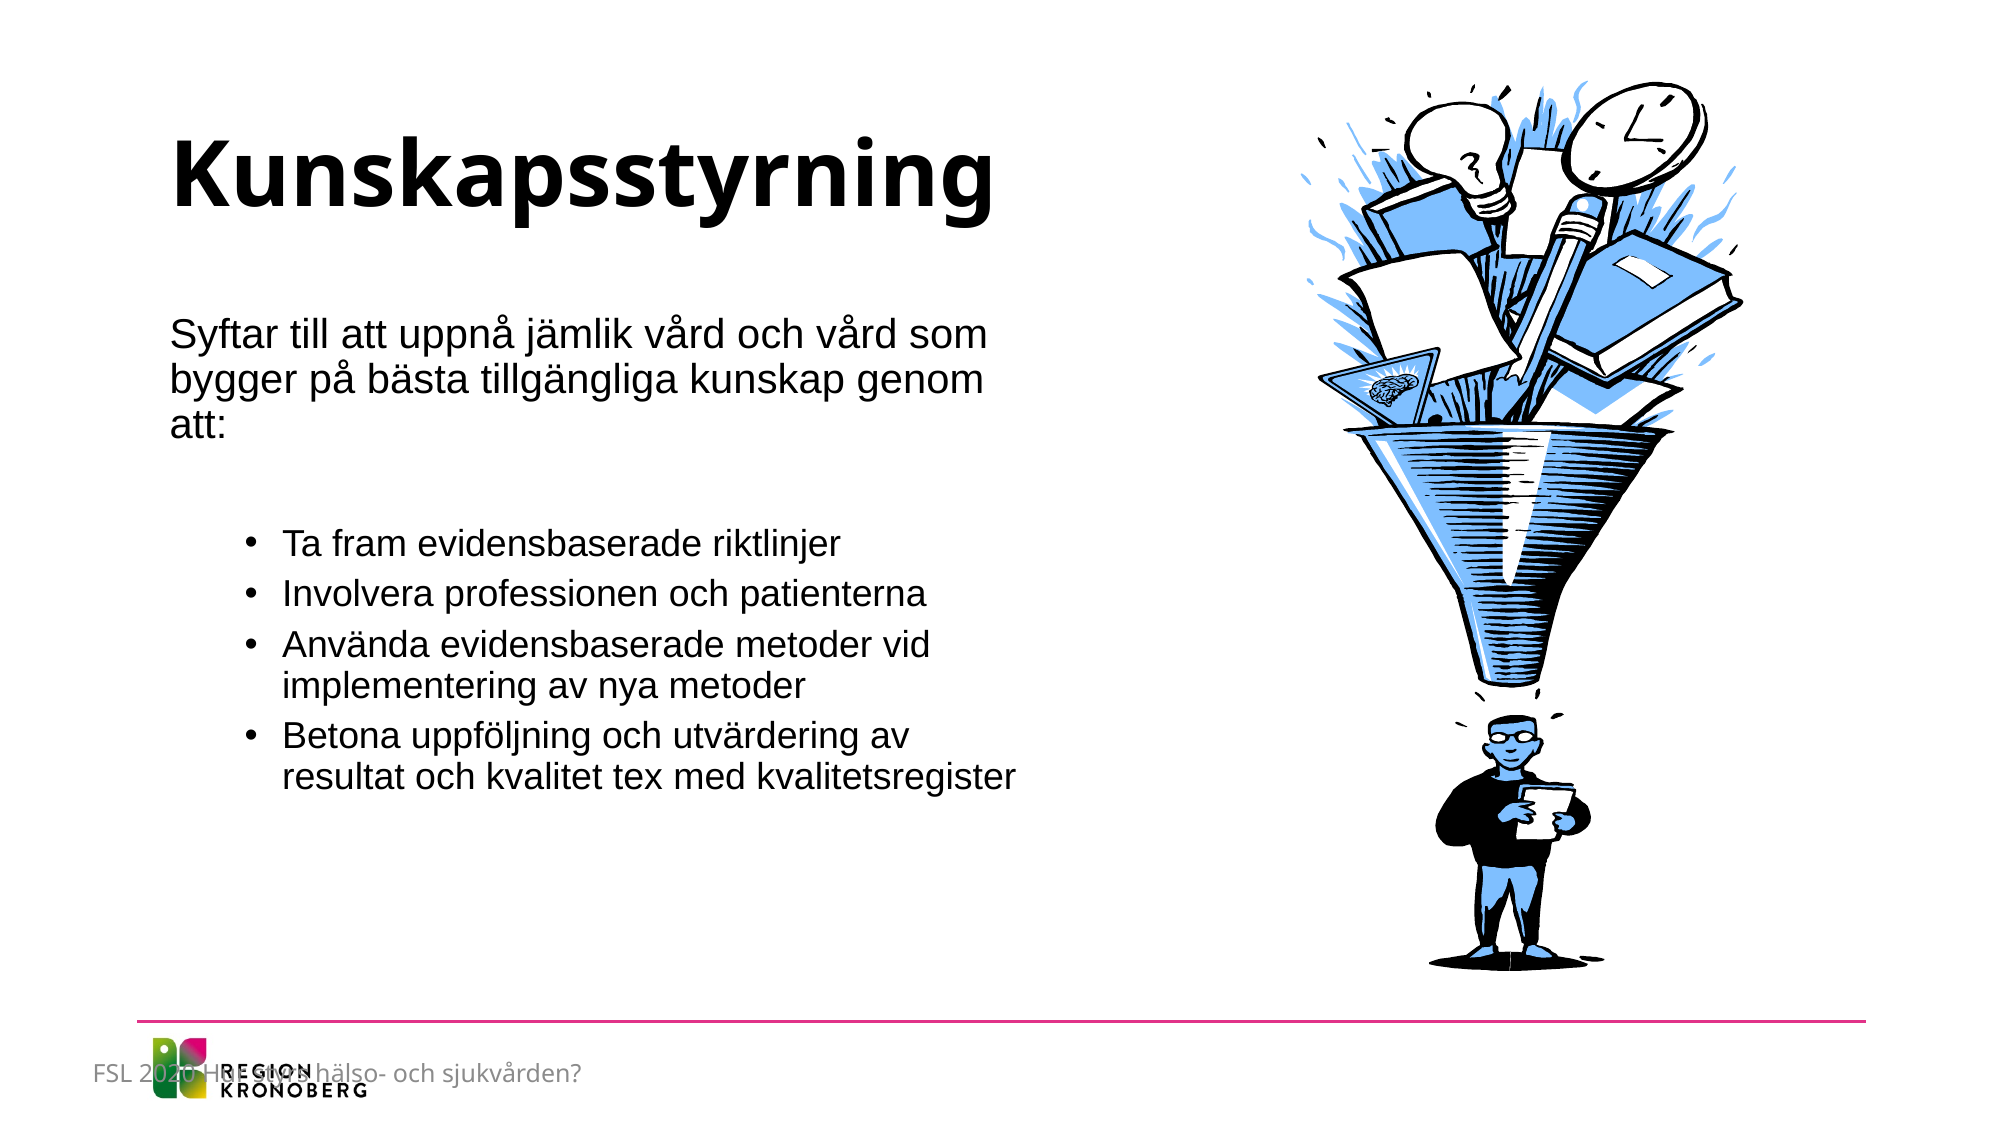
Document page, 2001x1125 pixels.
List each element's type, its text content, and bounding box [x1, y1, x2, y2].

footer FSL 2020 Hur styrs hälso- och sjukvården? [0, 1042, 675, 1103]
picture [147, 1033, 373, 1042]
picture [1293, 73, 1744, 971]
list Syftar till att uppnå jämlik vård och vård som bygger på bästa tillgängliga kunskap genom att: Ta fram evidensbaserade riktlinjer Involvera professionen och patienterna Använda evidensbaserade metoder vid implementering av nya metoder Betona uppföljning och utvärdering av resultat och kvalitet tex med kvalitetsregister [154, 304, 1053, 990]
title Kunskapsstyrning [154, 60, 1880, 278]
